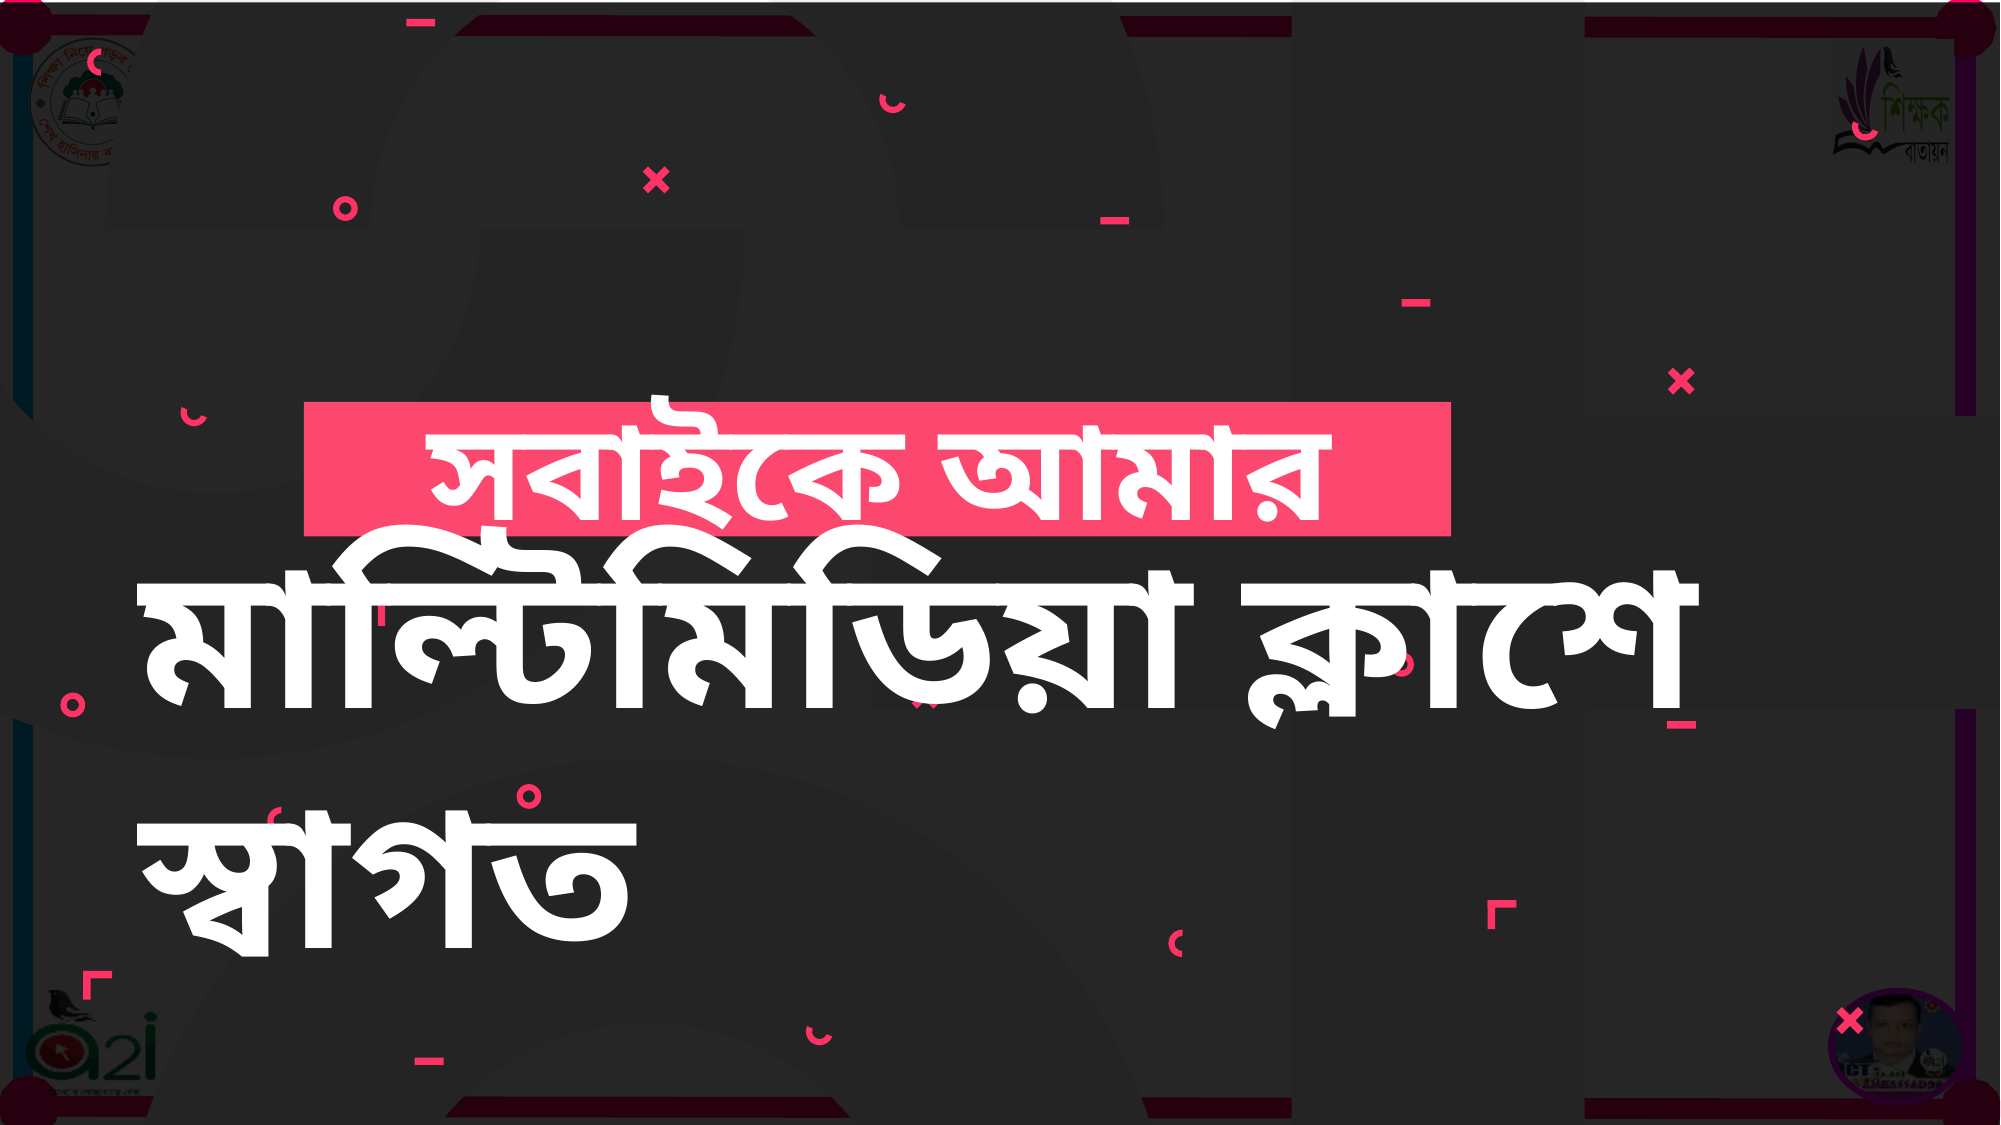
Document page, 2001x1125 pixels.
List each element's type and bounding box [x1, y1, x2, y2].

text_box [303, 375, 1453, 558]
text_box [0, 0, 1880, 1065]
text_box [0, 0, 2000, 1125]
